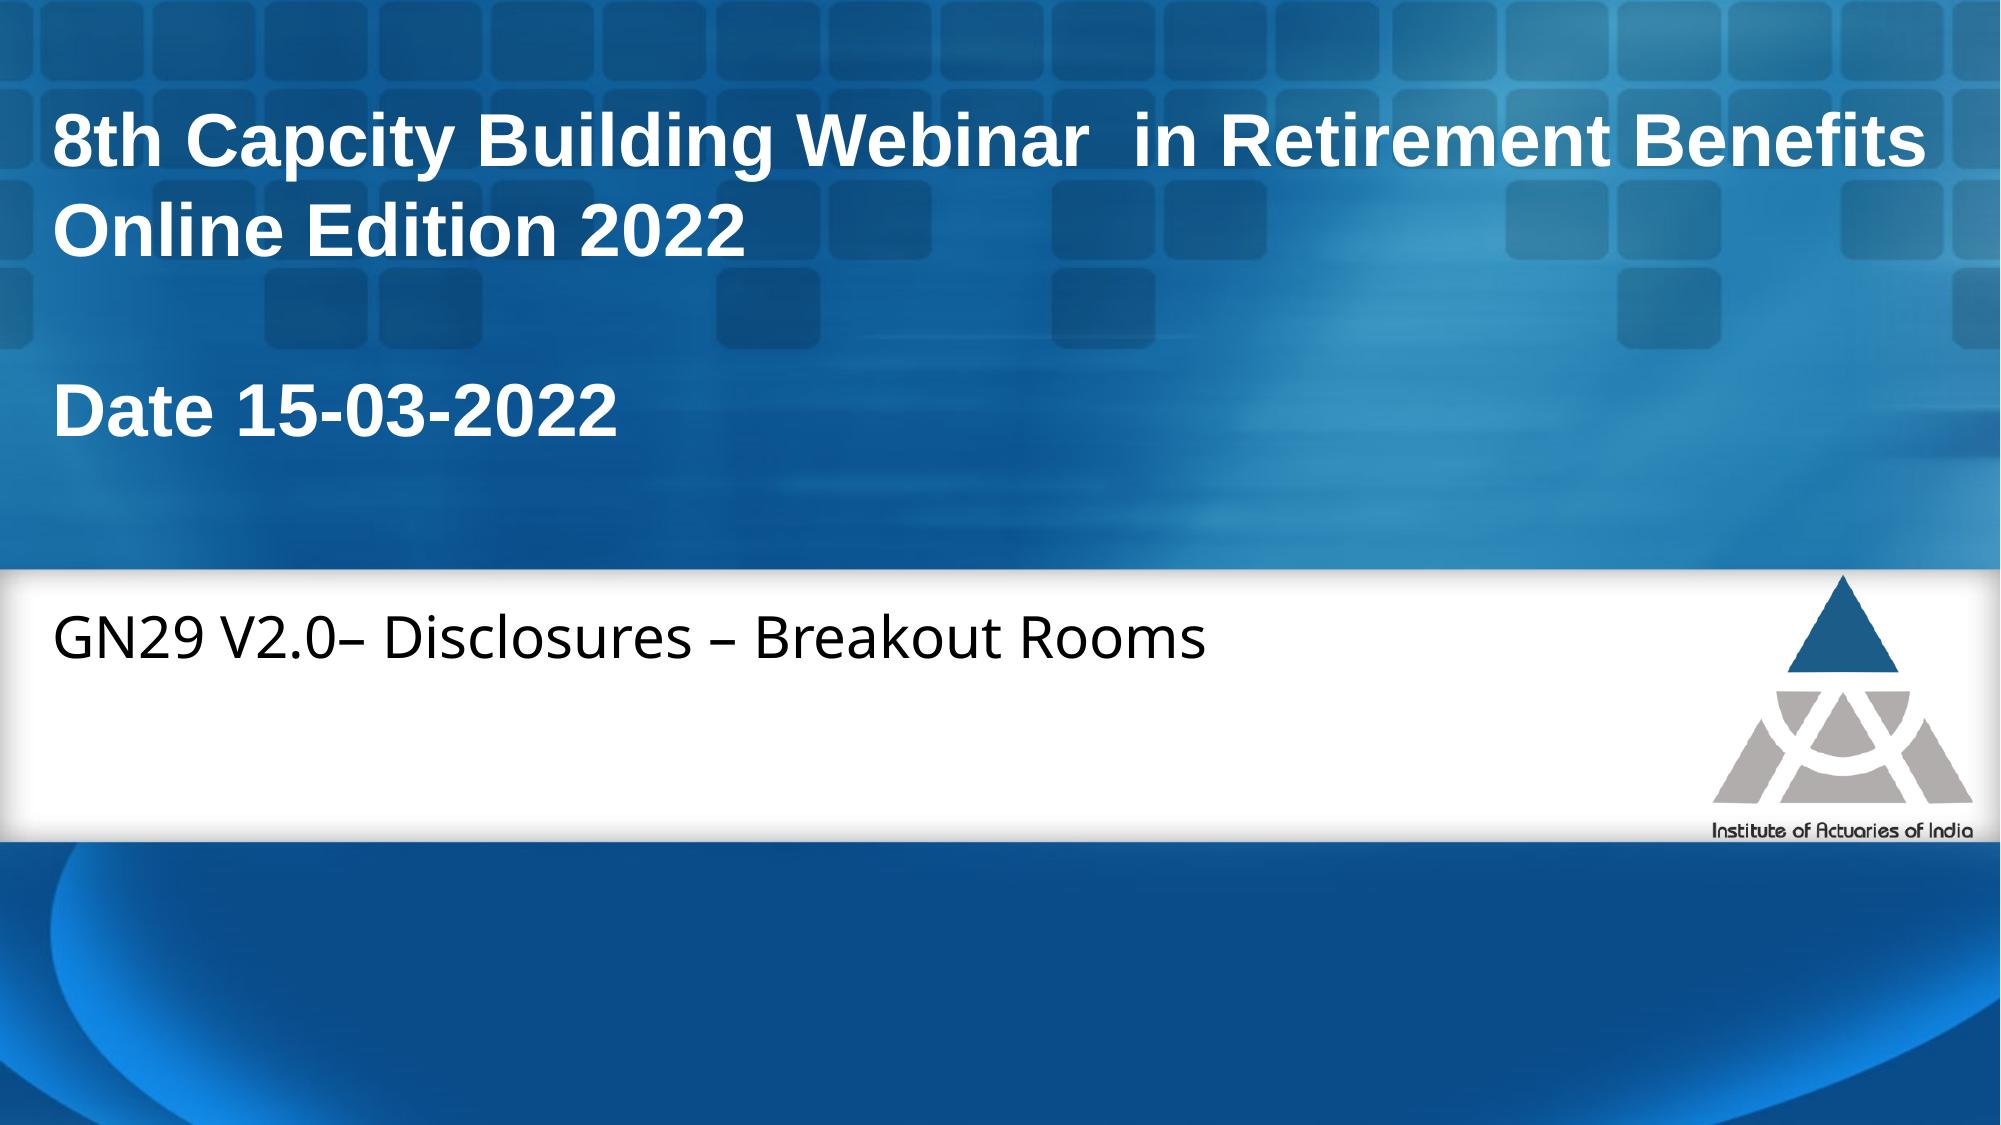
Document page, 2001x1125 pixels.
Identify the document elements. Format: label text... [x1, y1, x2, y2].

picture [0, 0, 2001, 1125]
text_box 8th Capcity Building Webinar in Retirement Benefits Online Edition 2022 Date 15-03-2022 [37, 218, 1973, 325]
text_box GN29 V2.0– Disclosures – Breakout Rooms [37, 592, 1575, 678]
